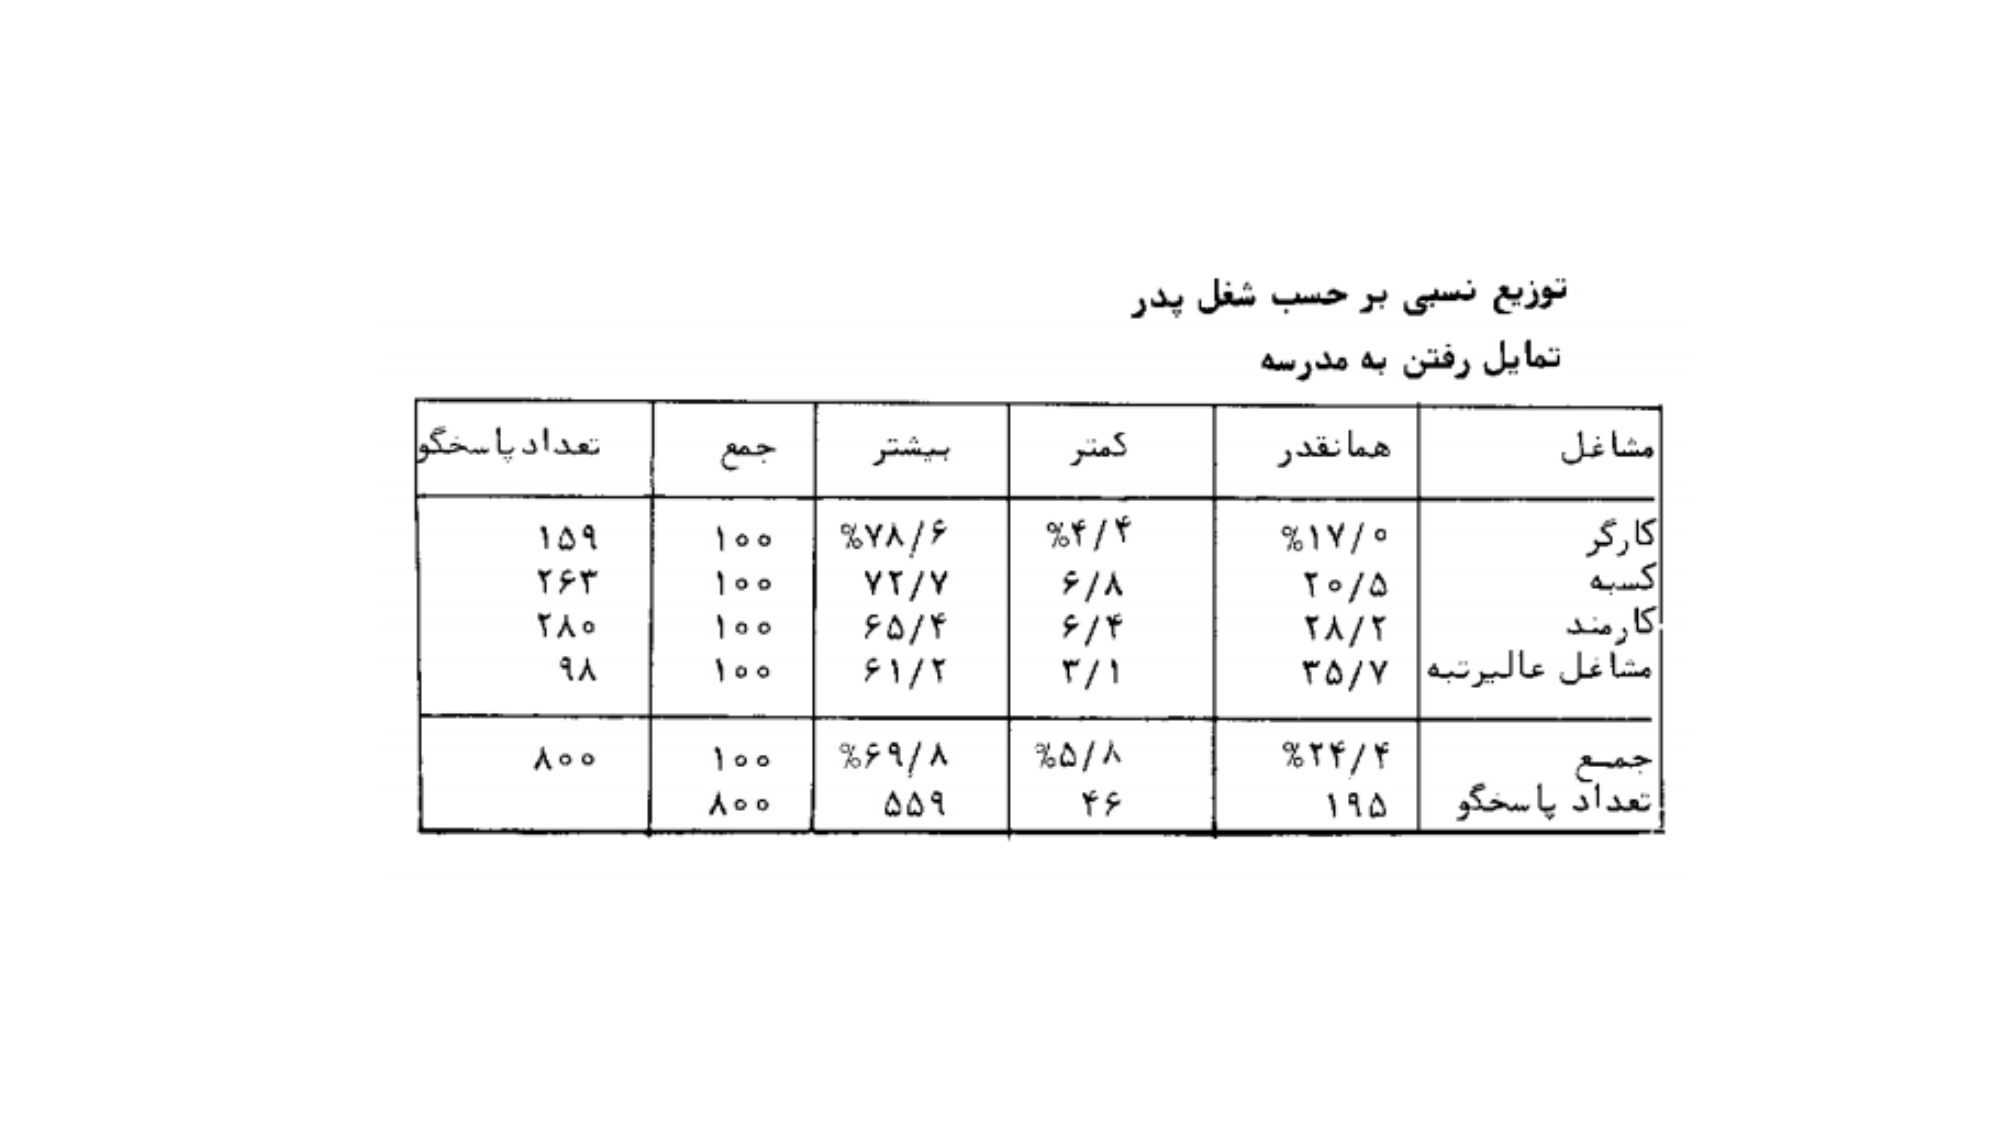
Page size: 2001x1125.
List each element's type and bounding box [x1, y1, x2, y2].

list [378, 277, 1692, 890]
